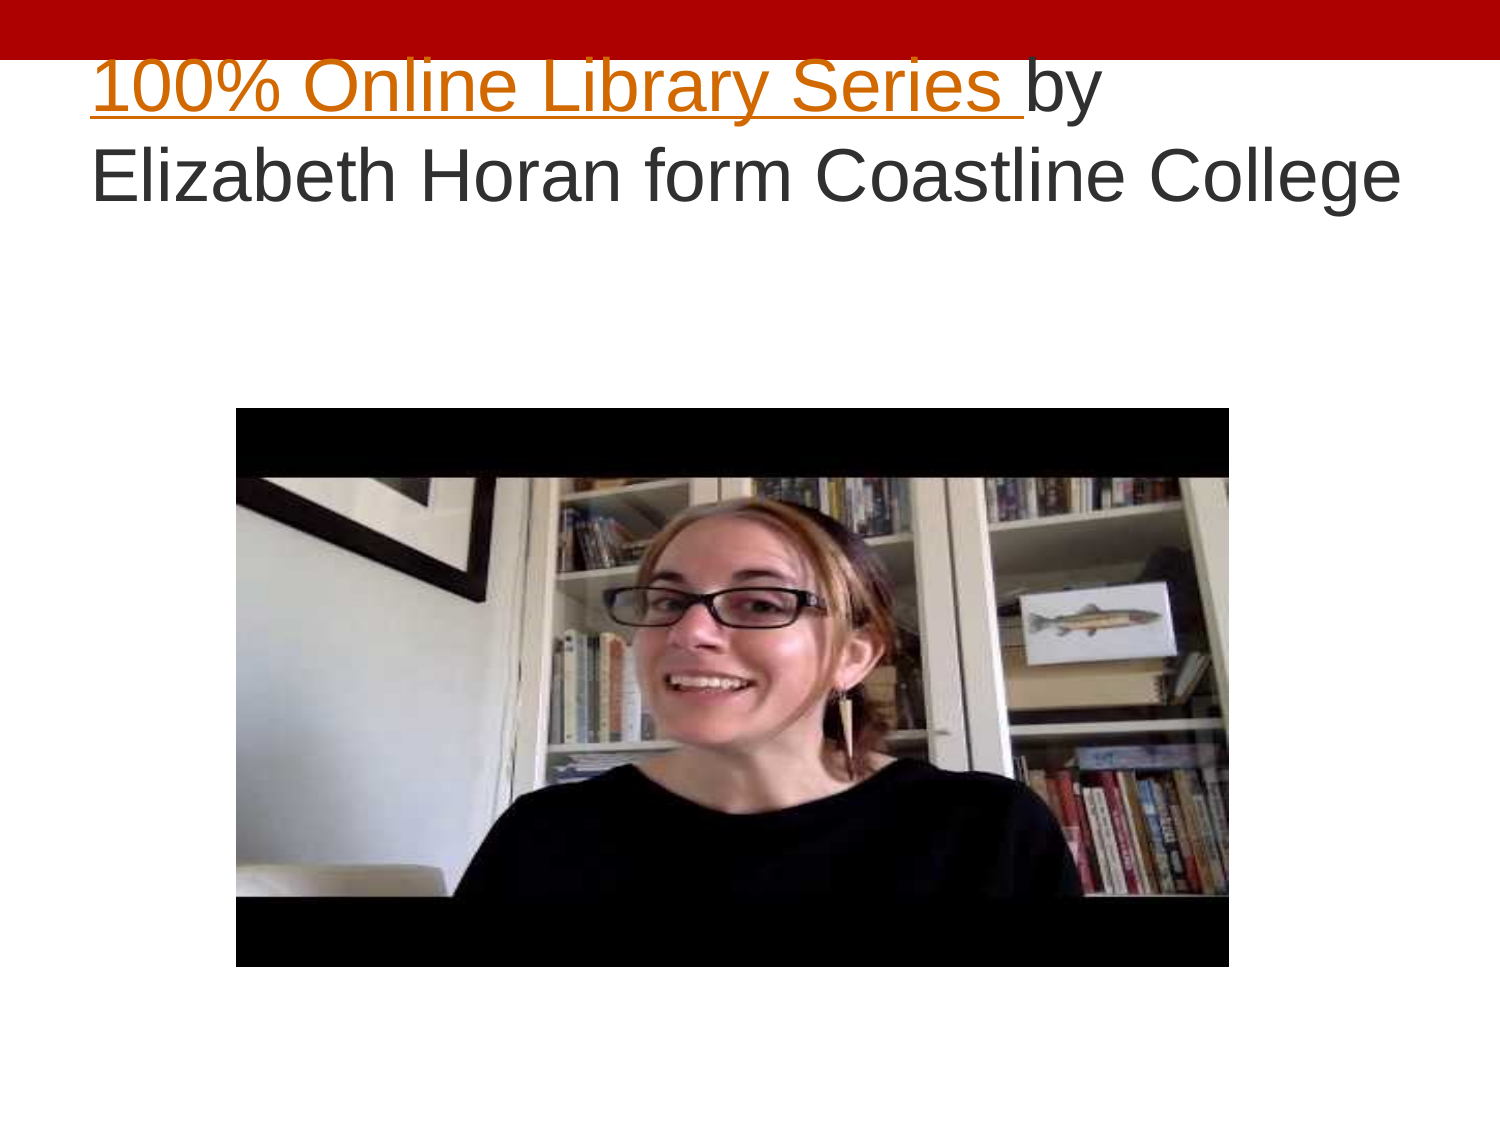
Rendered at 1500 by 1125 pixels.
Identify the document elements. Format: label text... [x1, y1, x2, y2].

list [235, 408, 1229, 967]
title 100% Online Library Series by Elizabeth Horan form Coastline College [75, 87, 1425, 345]
